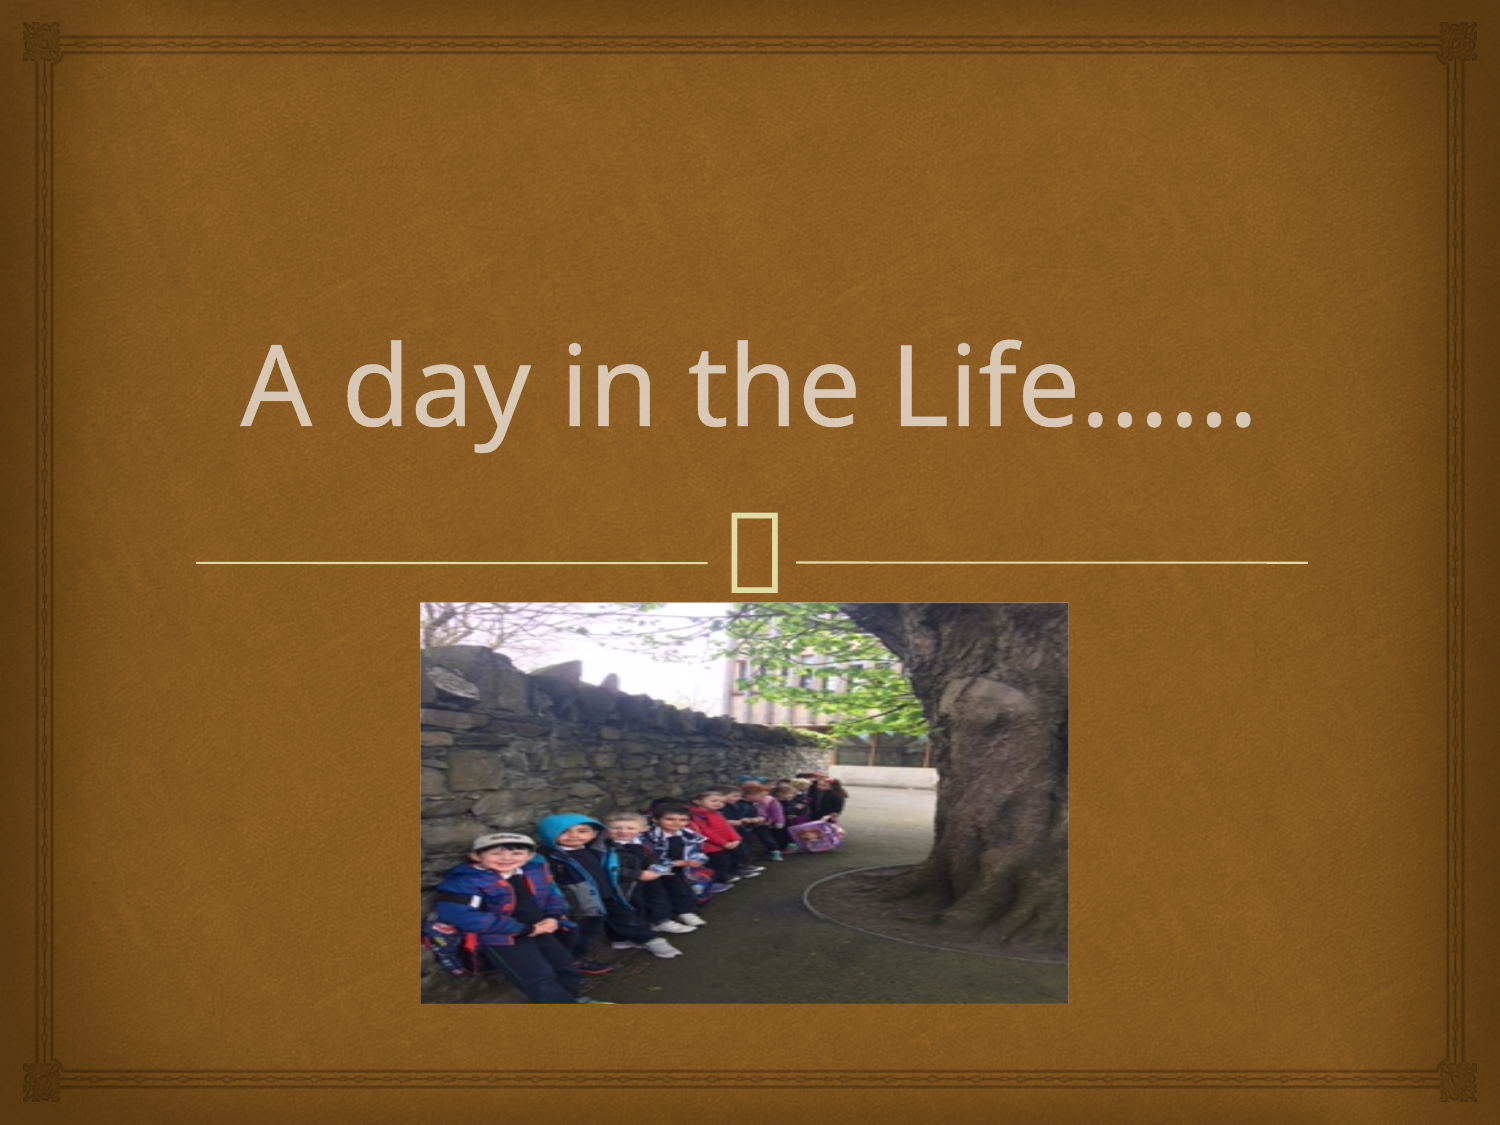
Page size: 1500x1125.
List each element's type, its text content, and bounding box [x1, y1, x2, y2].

picture [0, 0, 1500, 1125]
title A day in the Life…… [112, 184, 1388, 456]
